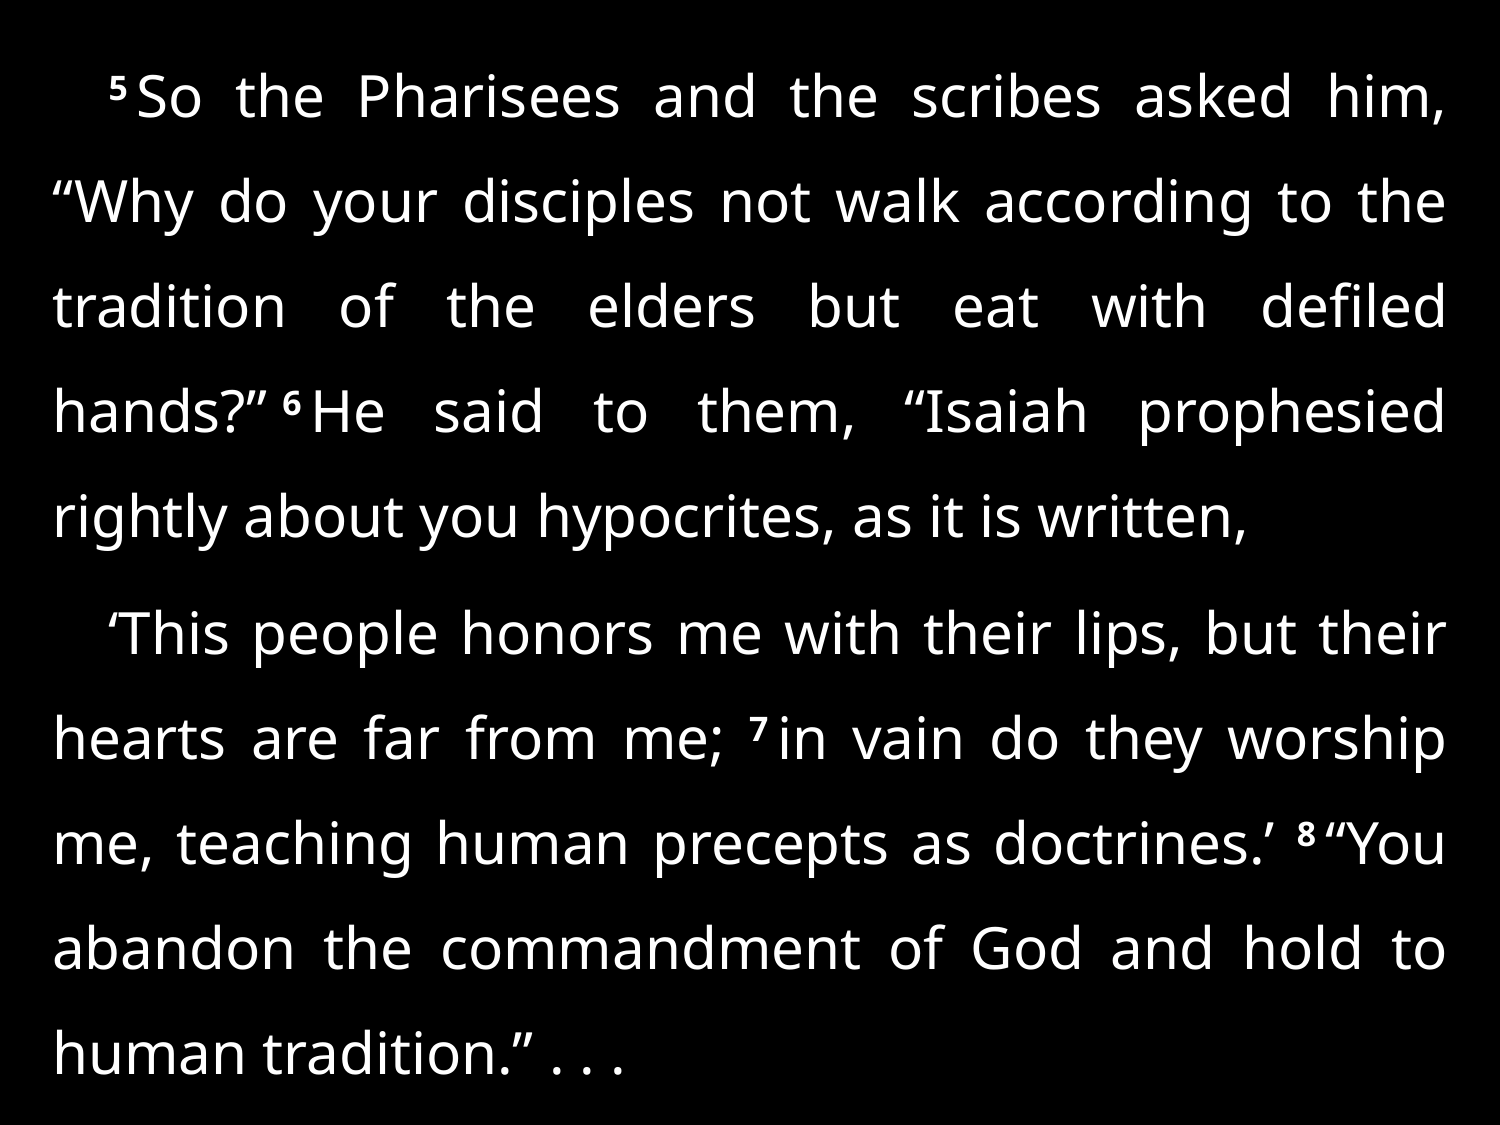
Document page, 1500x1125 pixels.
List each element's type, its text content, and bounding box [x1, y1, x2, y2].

text_box 5 So the Pharisees and the scribes asked him, “Why do your disciples not walk according to the tradition of the elders but eat with defiled hands?” 6 He said to them, “Isaiah prophesied rightly about you hypocrites, as it is written, ‘This people honors me with their lips, but their hearts are far from me; 7 in vain do they worship me, teaching human precepts as doctrines.’ 8 “You abandon the commandment of God and hold to human tradition.” . . . [37, 17, 1463, 1094]
